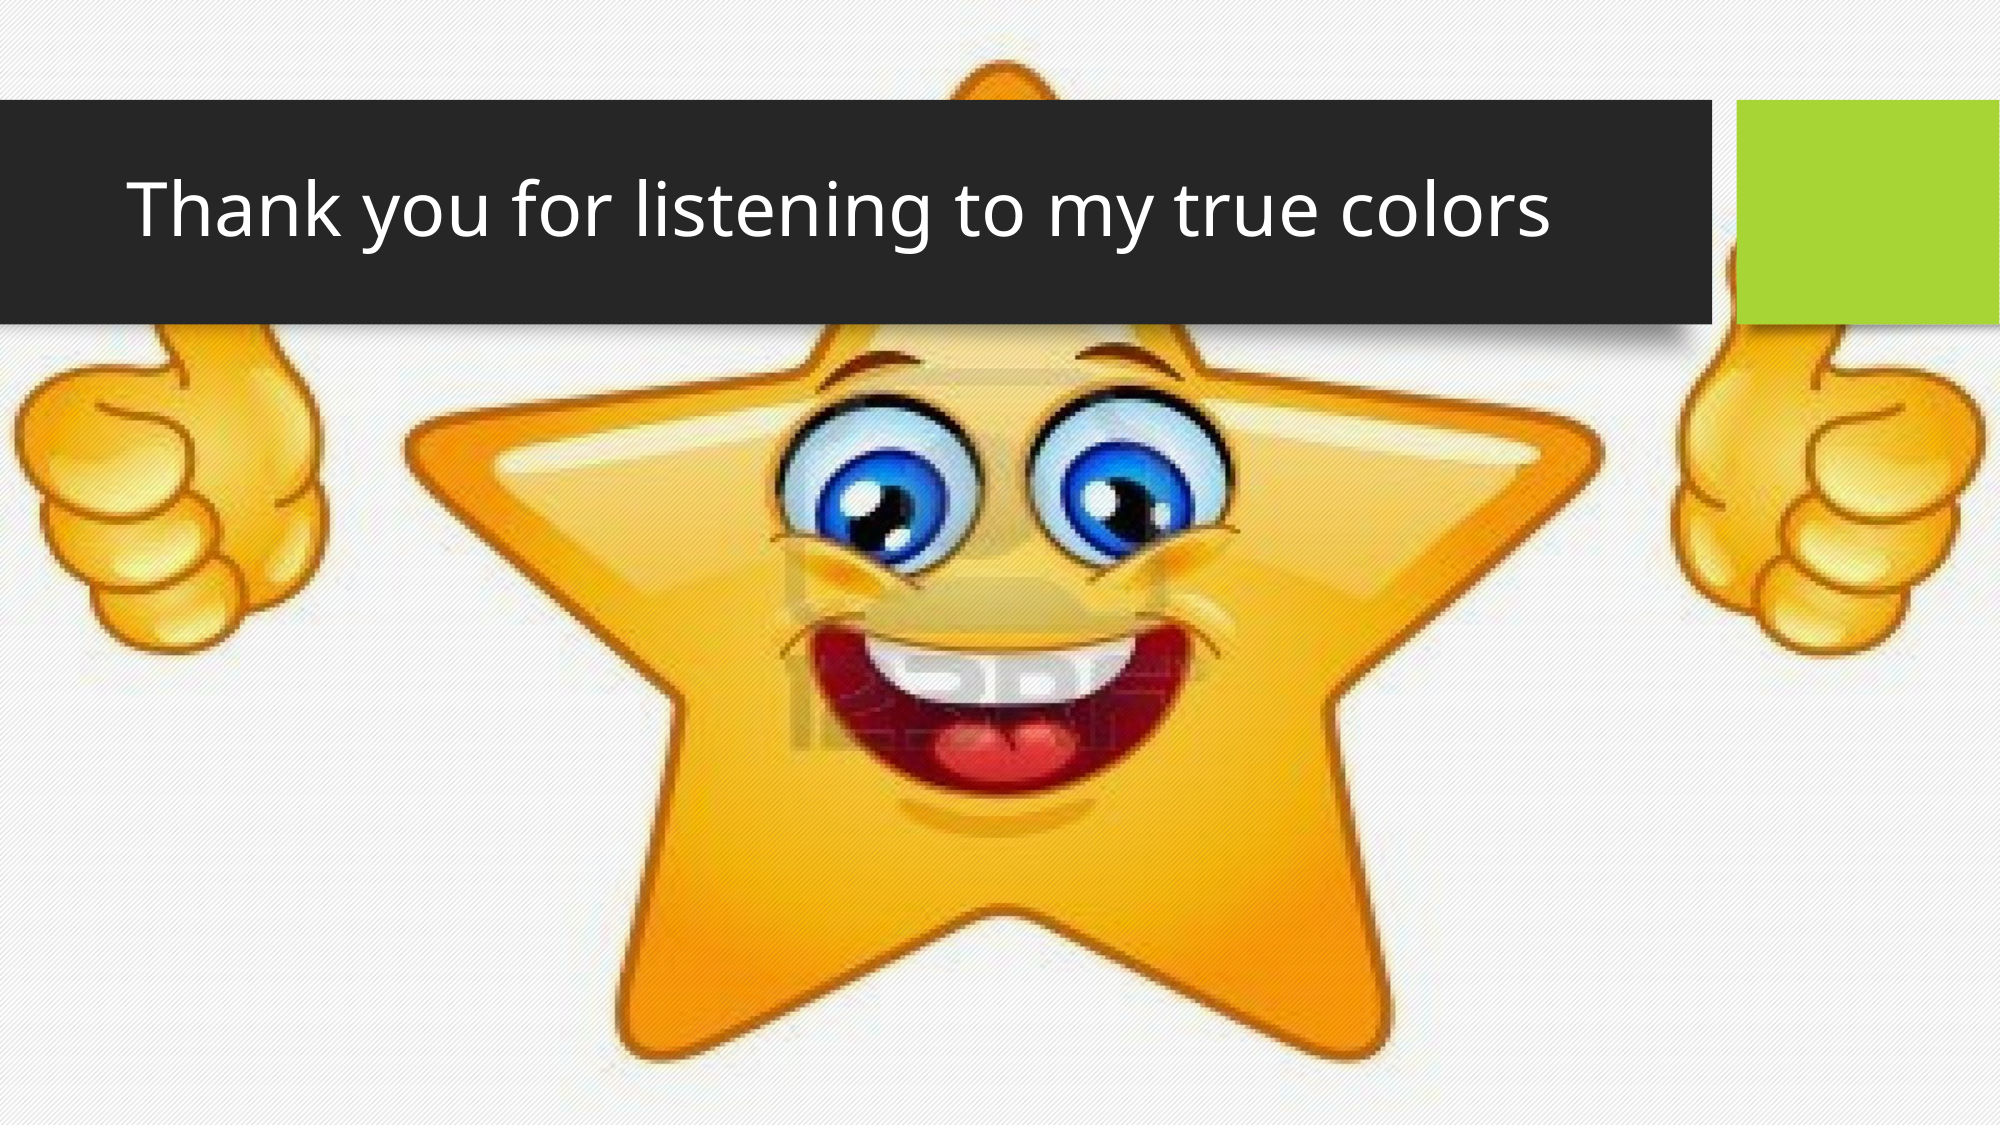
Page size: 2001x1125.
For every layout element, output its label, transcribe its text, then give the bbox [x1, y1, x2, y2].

title Thank you for listening to my true colors [111, 123, 1689, 301]
picture [0, 0, 2001, 1125]
